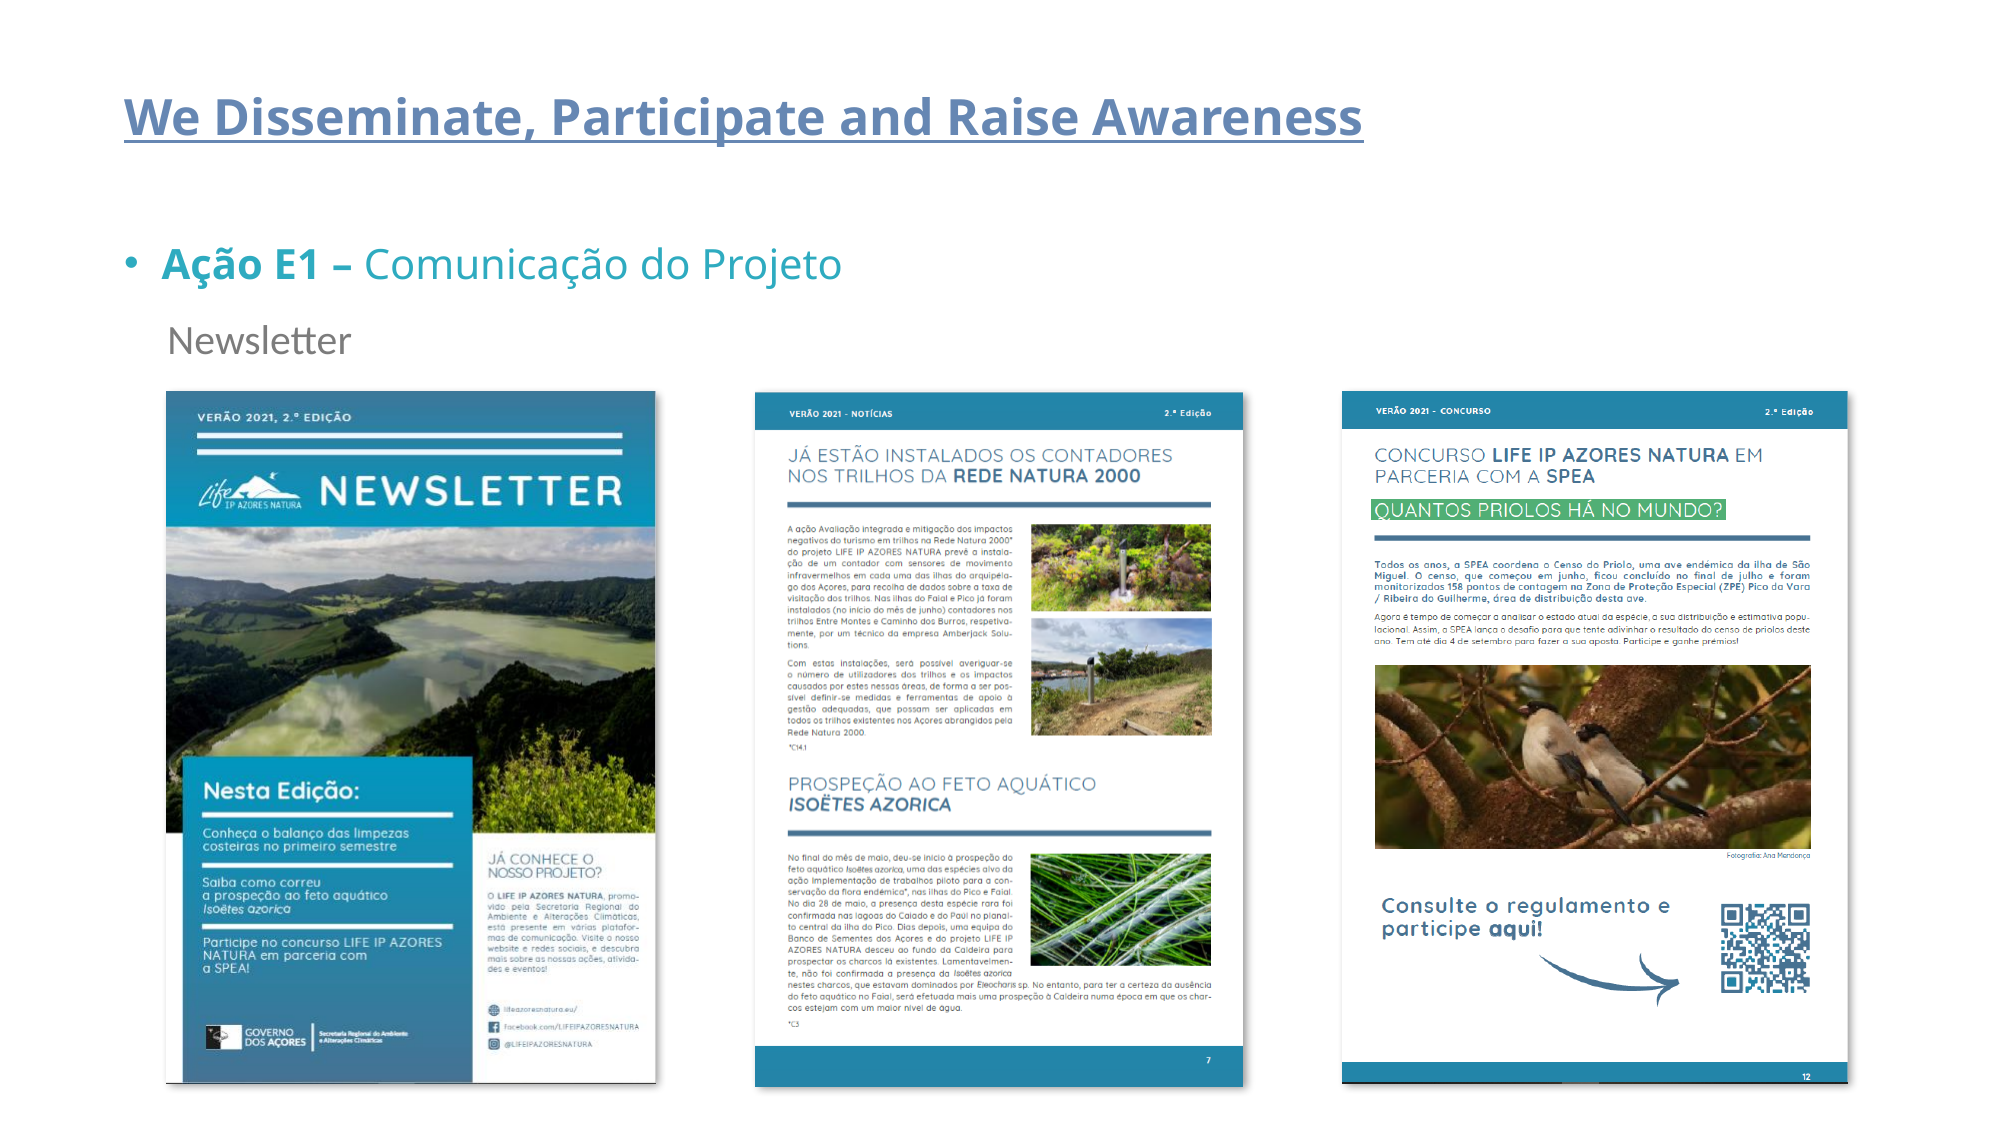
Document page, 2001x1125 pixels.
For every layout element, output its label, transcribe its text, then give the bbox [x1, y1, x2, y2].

picture [1342, 391, 1848, 1084]
picture [755, 391, 1243, 1087]
text_box We Disseminate, Participate and Raise Awareness Ação E1 – Comunicação do Projeto Newsletter [109, 78, 1921, 1020]
picture [467, 488, 474, 495]
picture [166, 391, 656, 1084]
